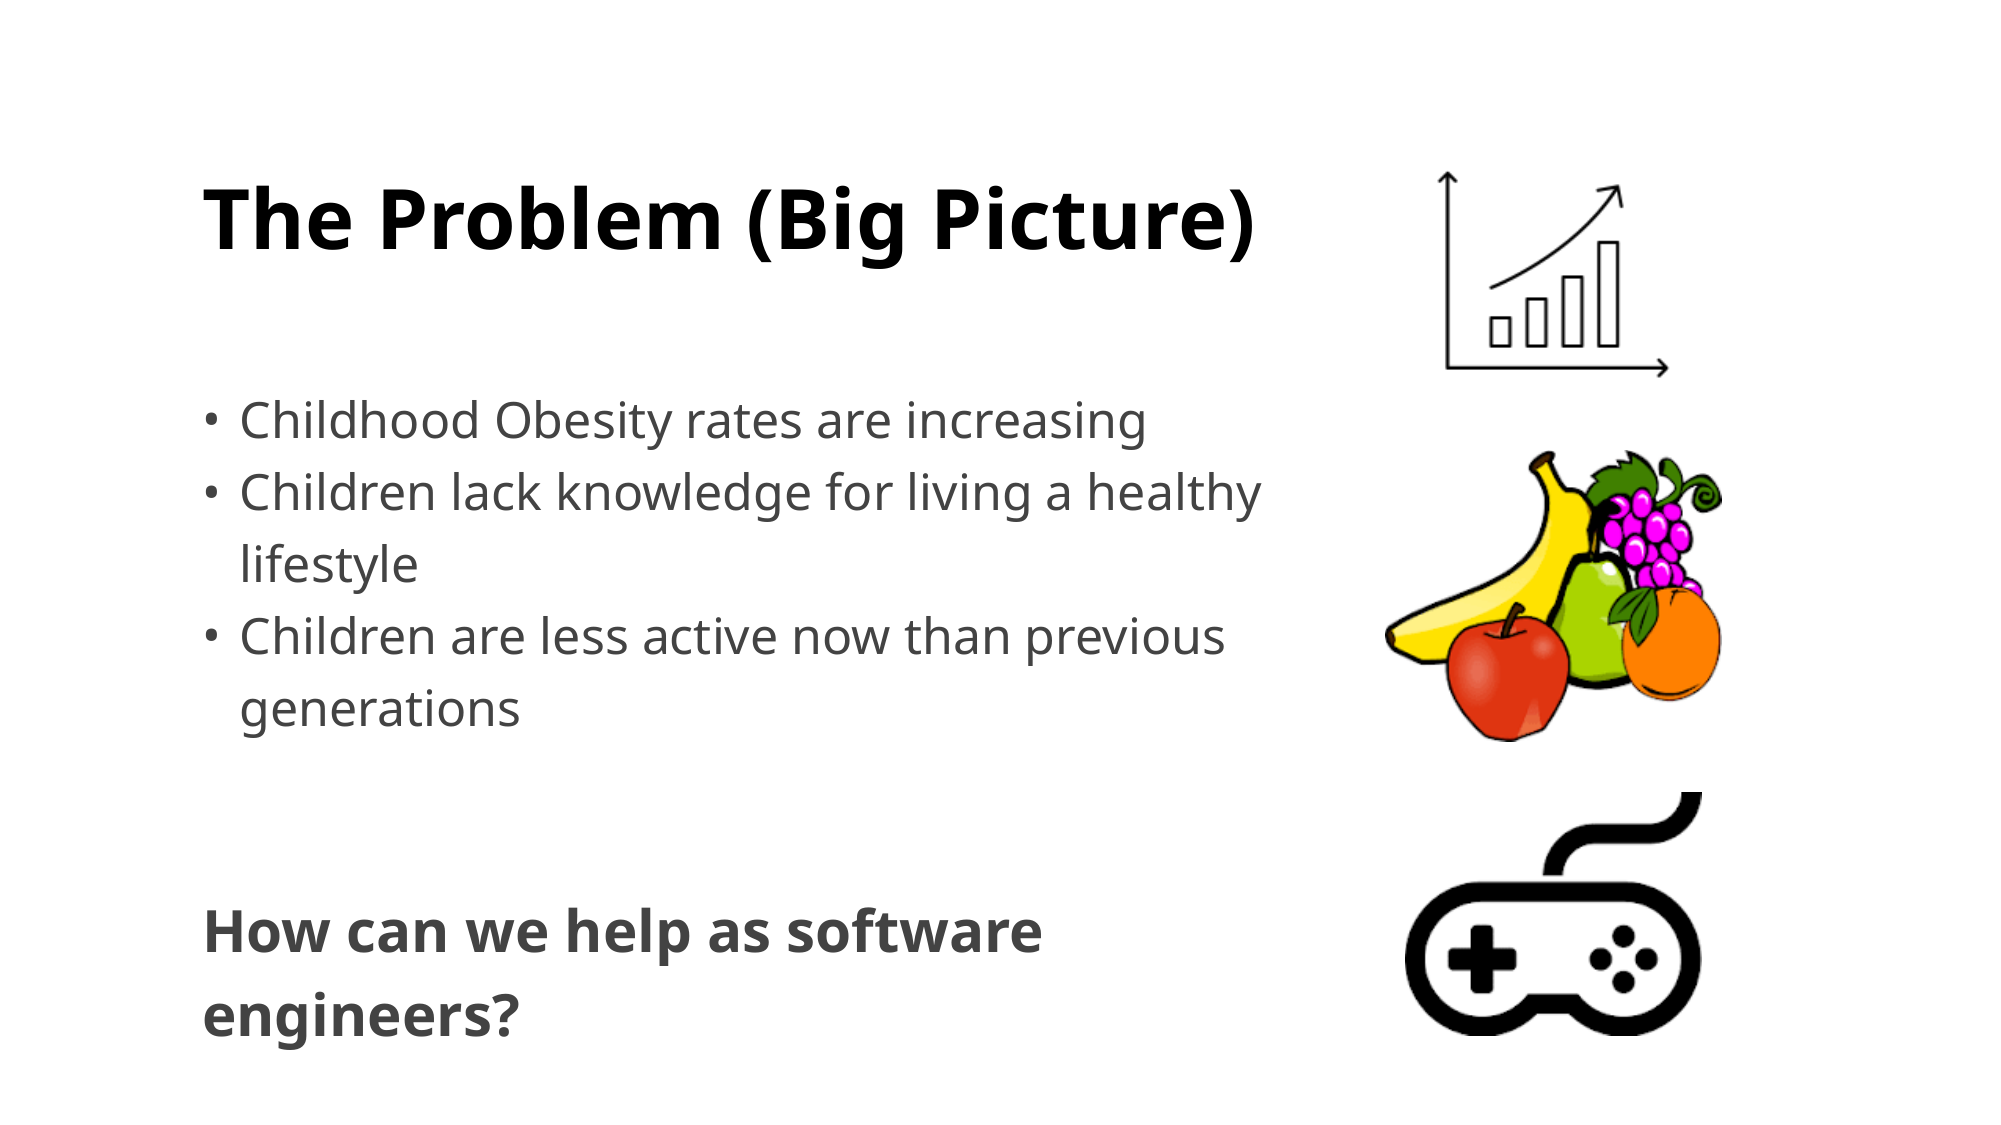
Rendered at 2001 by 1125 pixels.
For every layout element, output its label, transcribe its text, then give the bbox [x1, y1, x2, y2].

picture [1404, 792, 1702, 1036]
list Childhood Obesity rates are increasing Children lack knowledge for living a healthy lifestyle Children are less active now than previous generations How can we help as software engineers? [187, 369, 1374, 661]
picture [1384, 449, 1722, 743]
title The Problem (Big Picture) [187, 101, 1813, 344]
picture [1396, 114, 1710, 428]
